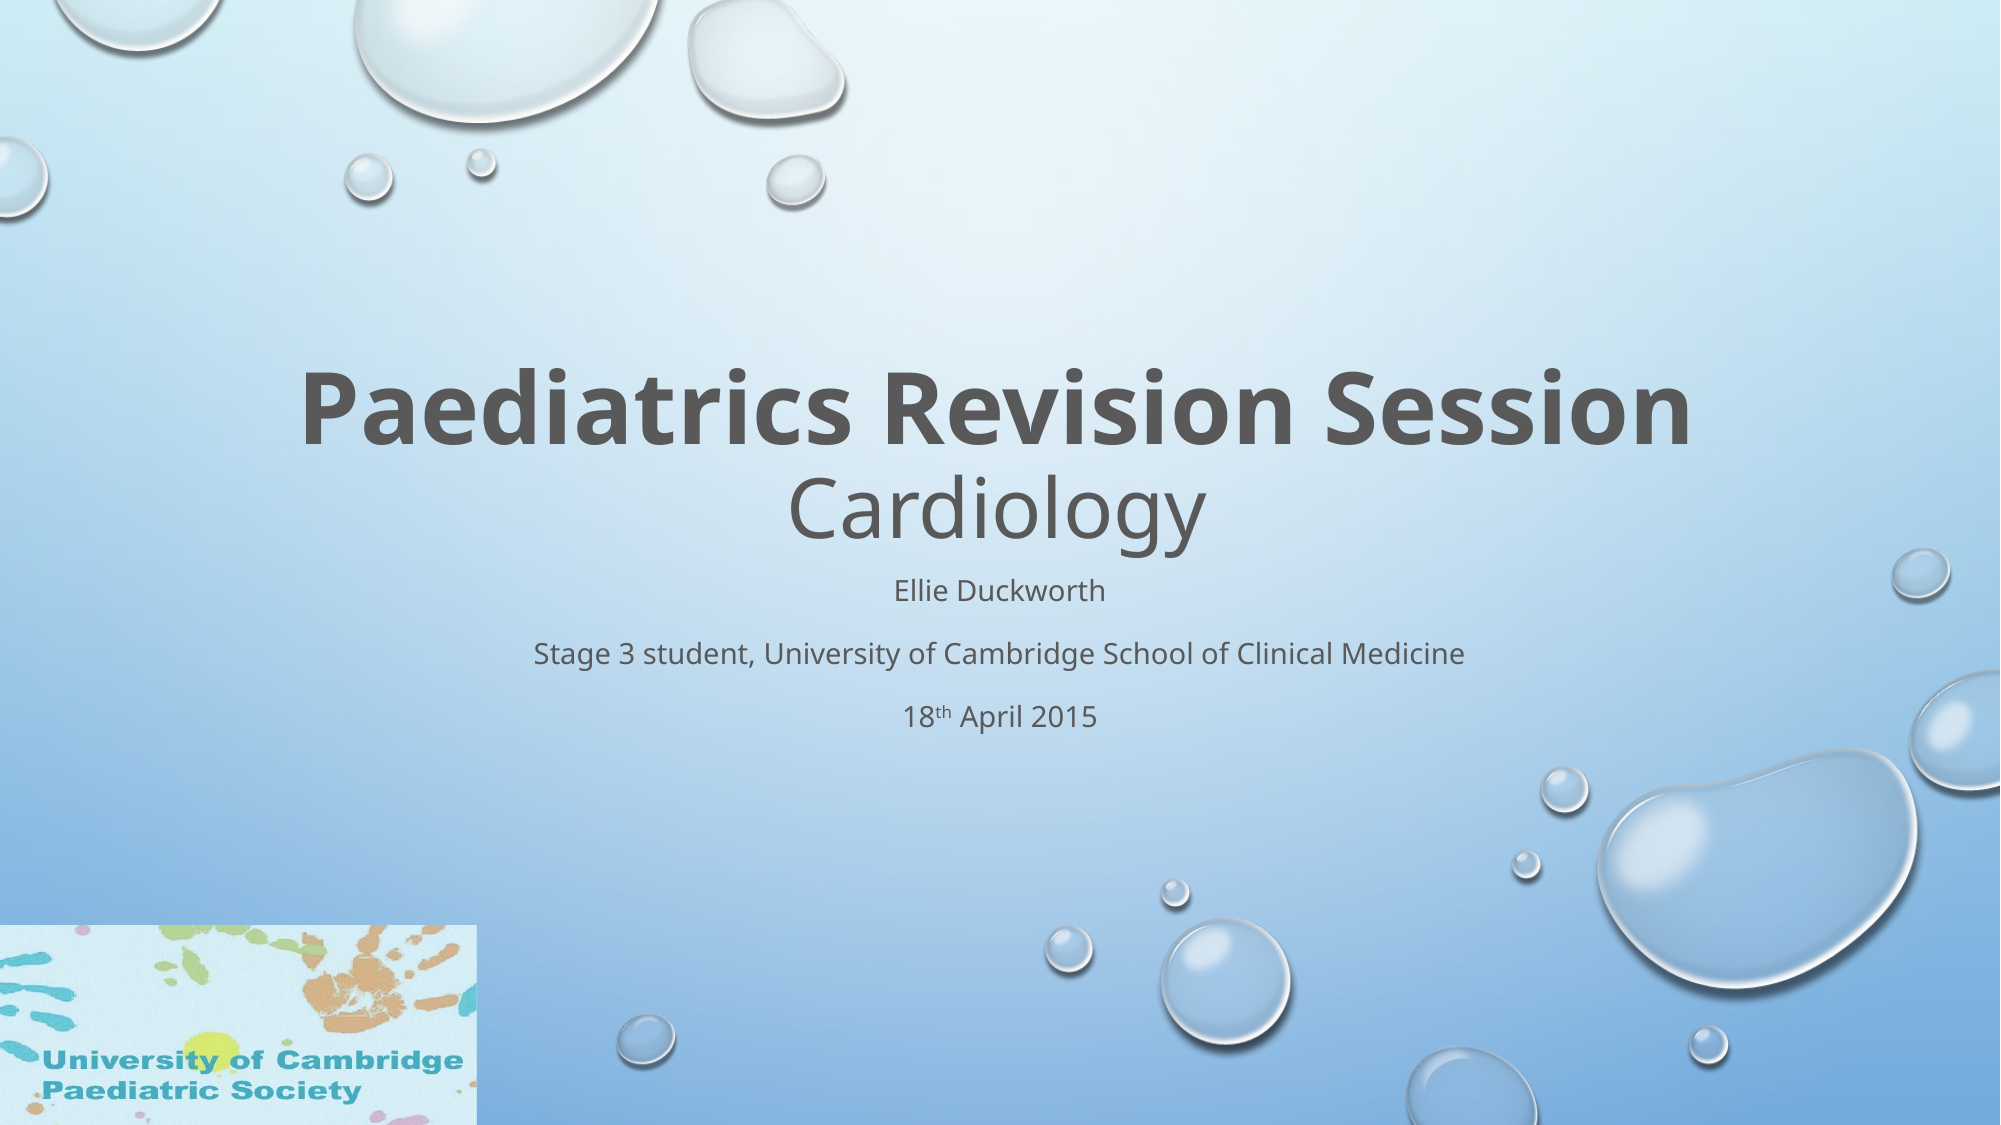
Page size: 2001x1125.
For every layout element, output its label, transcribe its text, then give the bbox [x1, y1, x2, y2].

picture [0, 0, 2000, 1125]
subtitle Ellie Duckworth Stage 3 student, University of Cambridge School of Clinical Medicine 18th April 2015 [287, 558, 1713, 784]
title Paediatrics Revision Session Cardiology [223, 152, 1771, 564]
